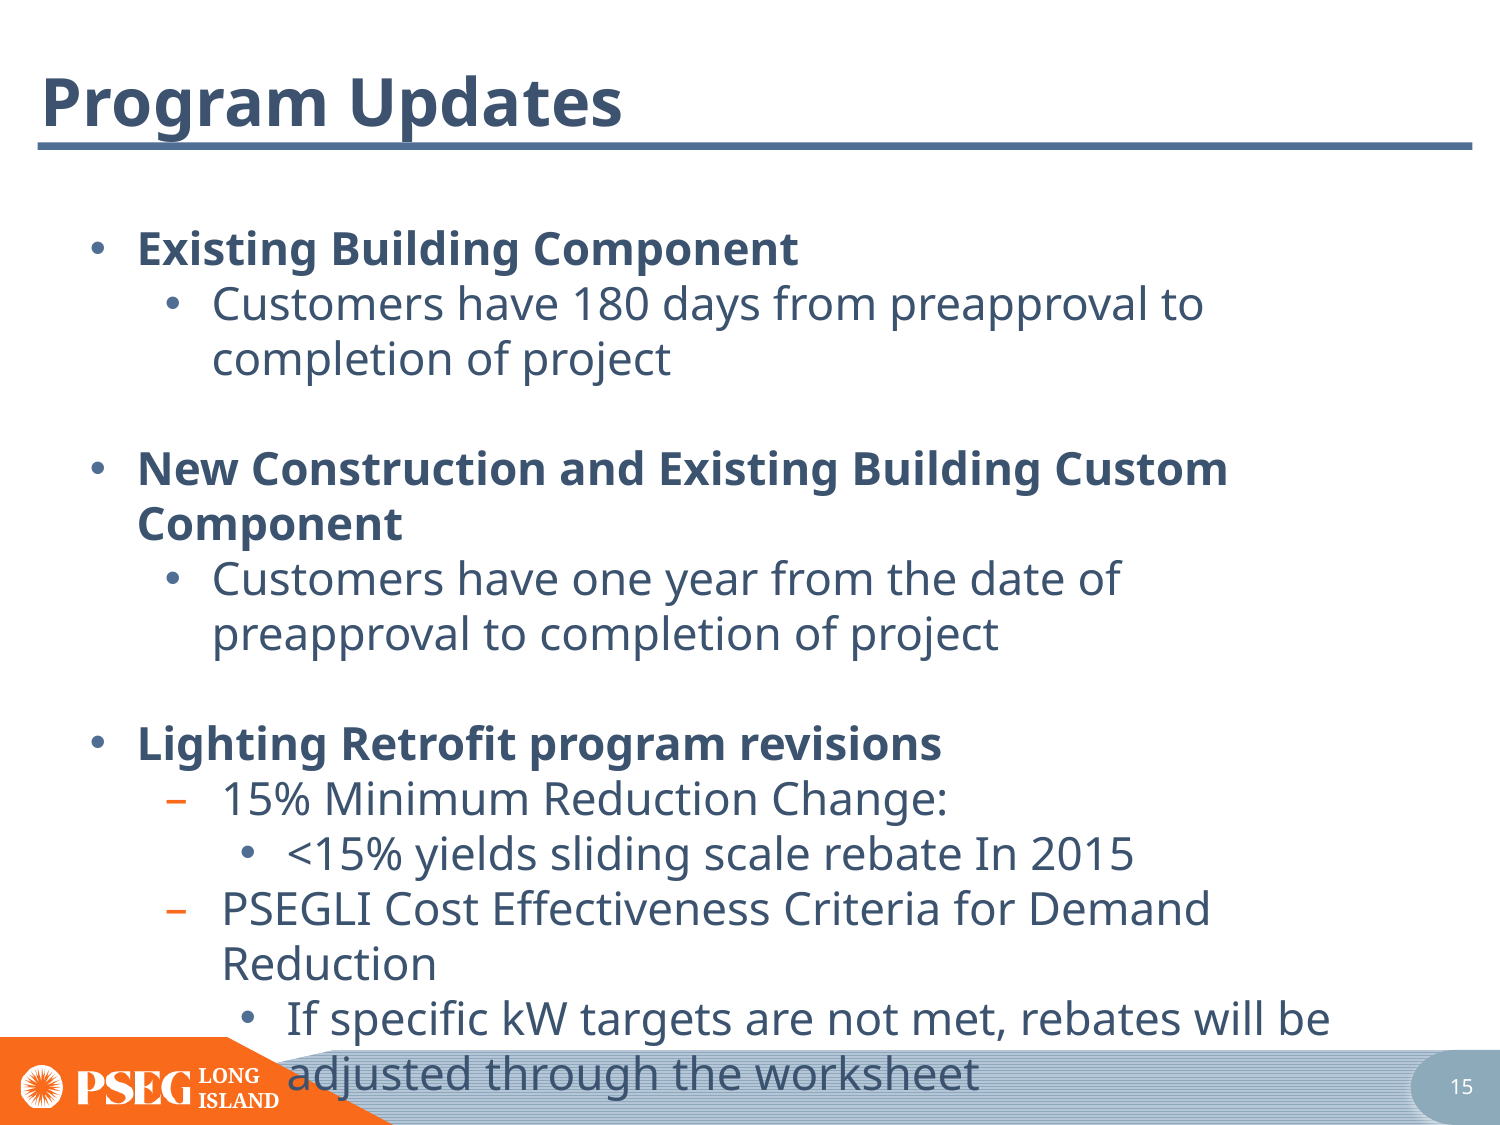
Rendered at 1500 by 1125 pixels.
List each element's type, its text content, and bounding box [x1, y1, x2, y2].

title Program Updates [40, 60, 1448, 150]
text_box Existing Building Component Customers have 180 days from preapproval to completion of project New Construction and Existing Building Custom Component Customers have one year from the date of preapproval to completion of project Lighting Retrofit program revisions 15% Minimum Reduction Change: <15% yields sliding scale rebate In 2015 PSEGLI Cost Effectiveness Criteria for Demand Reduction If specific kW targets are not met, rebates will be adjusted through the worksheet [75, 212, 1388, 1107]
